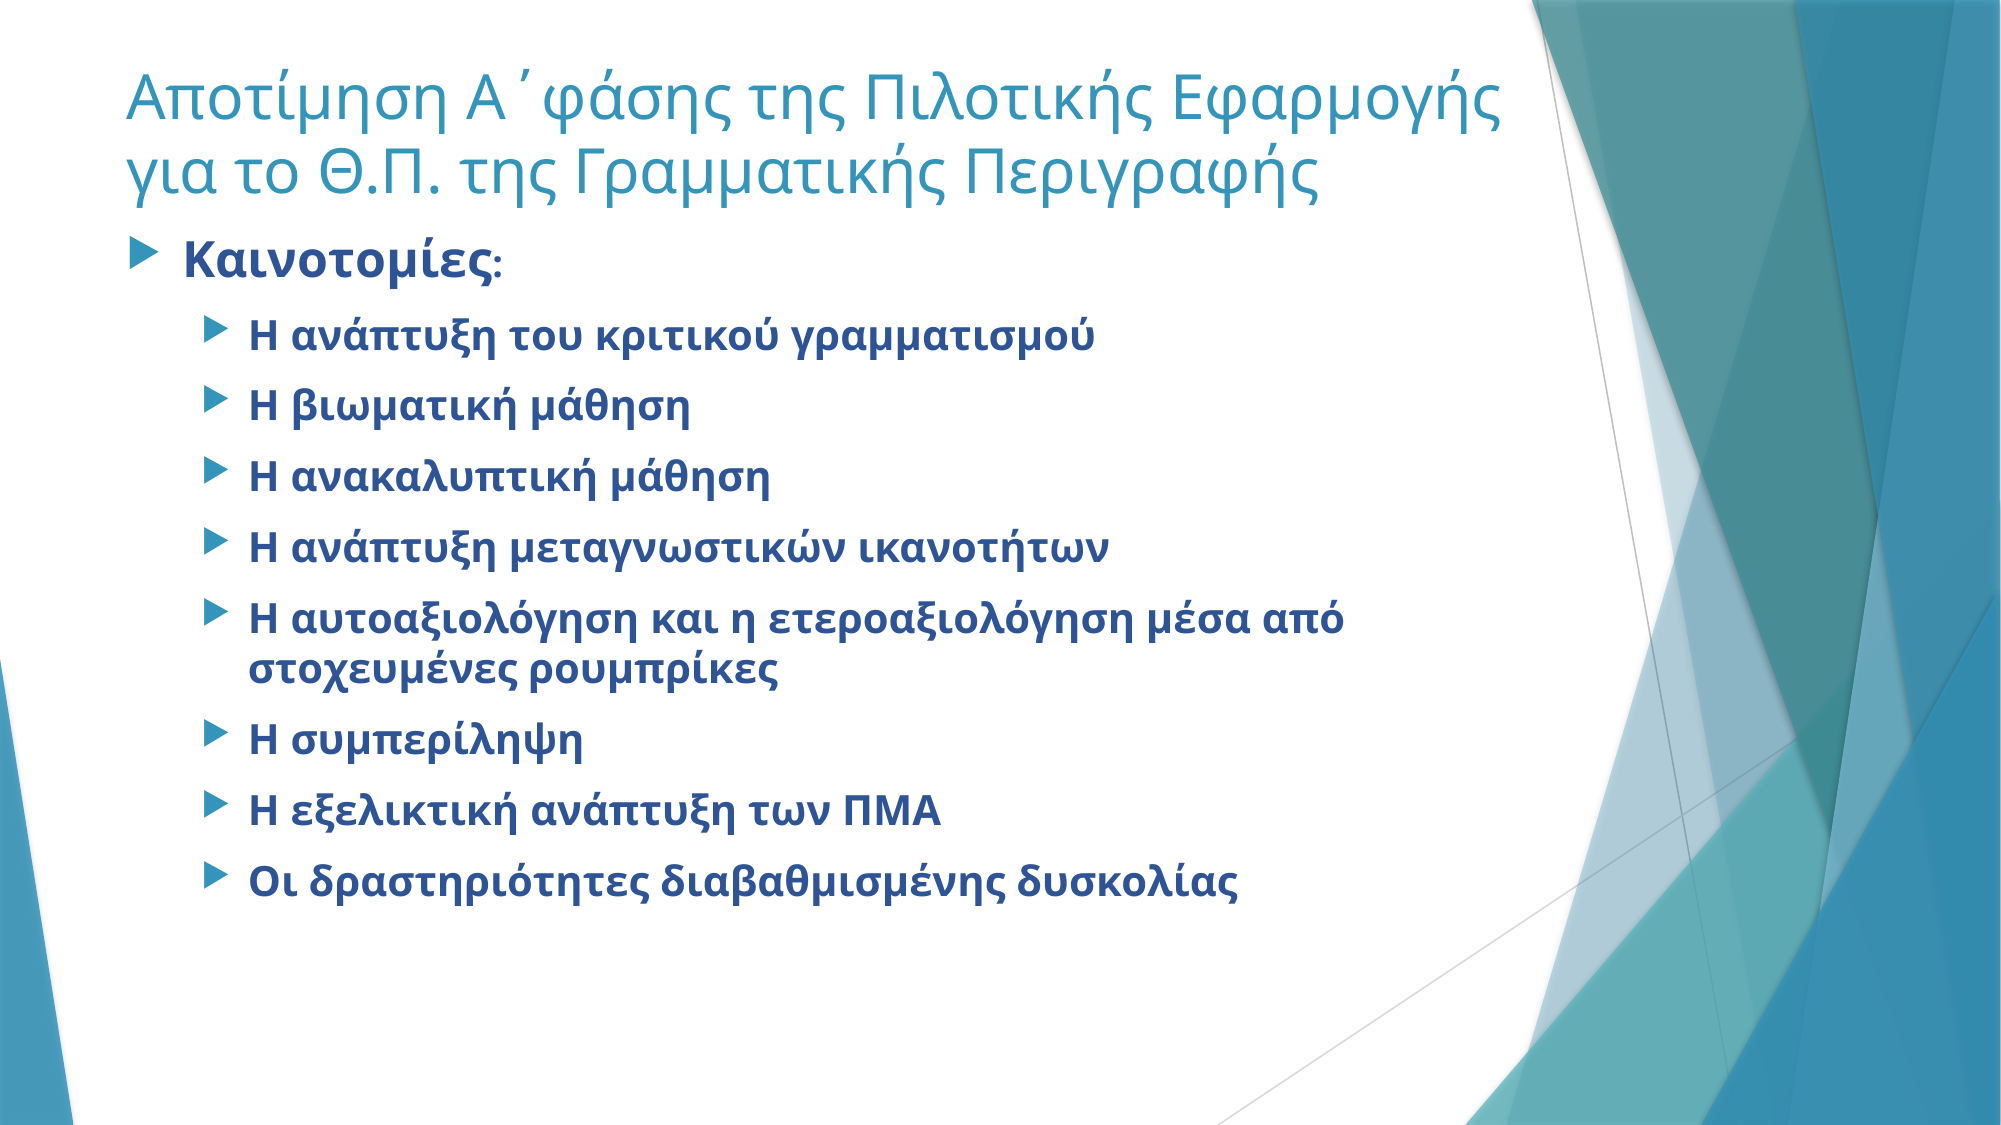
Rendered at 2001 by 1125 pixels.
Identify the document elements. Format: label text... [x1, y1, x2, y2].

title Αποτίμηση Α΄φάσης της Πιλοτικής Εφαρμογής για το Θ.Π. της Γραμματικής Περιγραφής [111, 49, 1522, 219]
list Καινοτομίες: Η ανάπτυξη του κριτικού γραμματισμού Η βιωματική μάθηση Η ανακαλυπτική μάθηση Η ανάπτυξη μεταγνωστικών ικανοτήτων Η αυτοαξιολόγηση και η ετεροαξιολόγηση μέσα από στοχευμένες ρουμπρίκες Η συμπερίληψη Η εξελικτική ανάπτυξη των ΠΜΑ Οι δραστηριότητες διαβαθμισμένης δυσκολίας [111, 219, 1522, 992]
